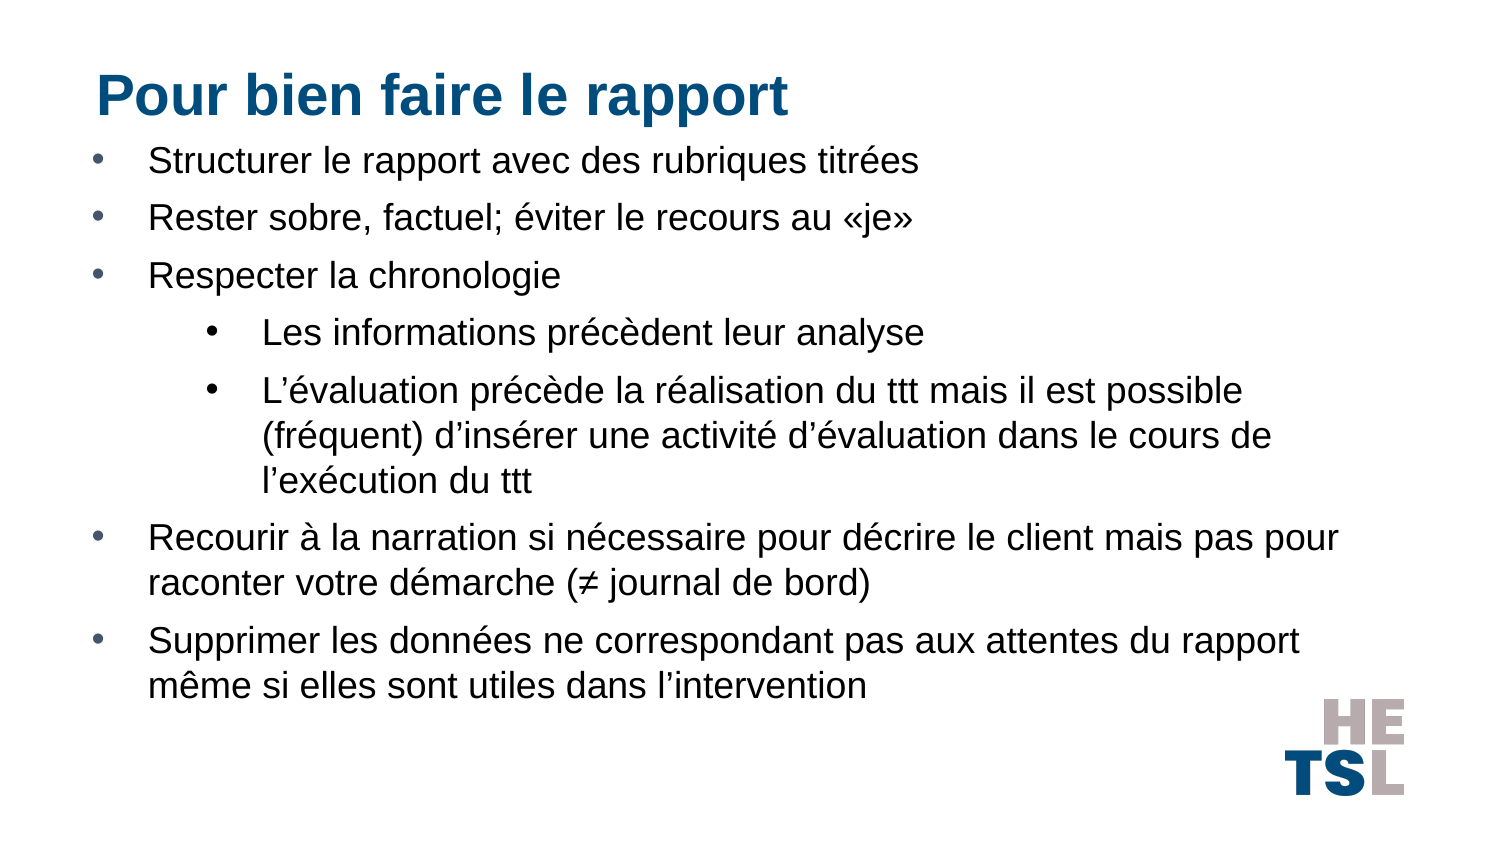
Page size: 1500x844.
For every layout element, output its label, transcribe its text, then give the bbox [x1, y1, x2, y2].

list Structurer le rapport avec des rubriques titrées Rester sobre, factuel; éviter le recours au «je» Respecter la chronologie Les informations précèdent leur analyse L’évaluation précède la réalisation du ttt mais il est possible (fréquent) d’insérer une activité d’évaluation dans le cours de l’exécution du ttt Recourir à la narration si nécessaire pour décrire le client mais pas pour raconter votre démarche (≠ journal de bord) Supprimer les données ne correspondant pas aux attentes du rapport même si elles sont utiles dans l’intervention [76, 128, 1385, 724]
picture [1285, 699, 1404, 796]
title Pour bien faire le rapport [96, 57, 1404, 129]
